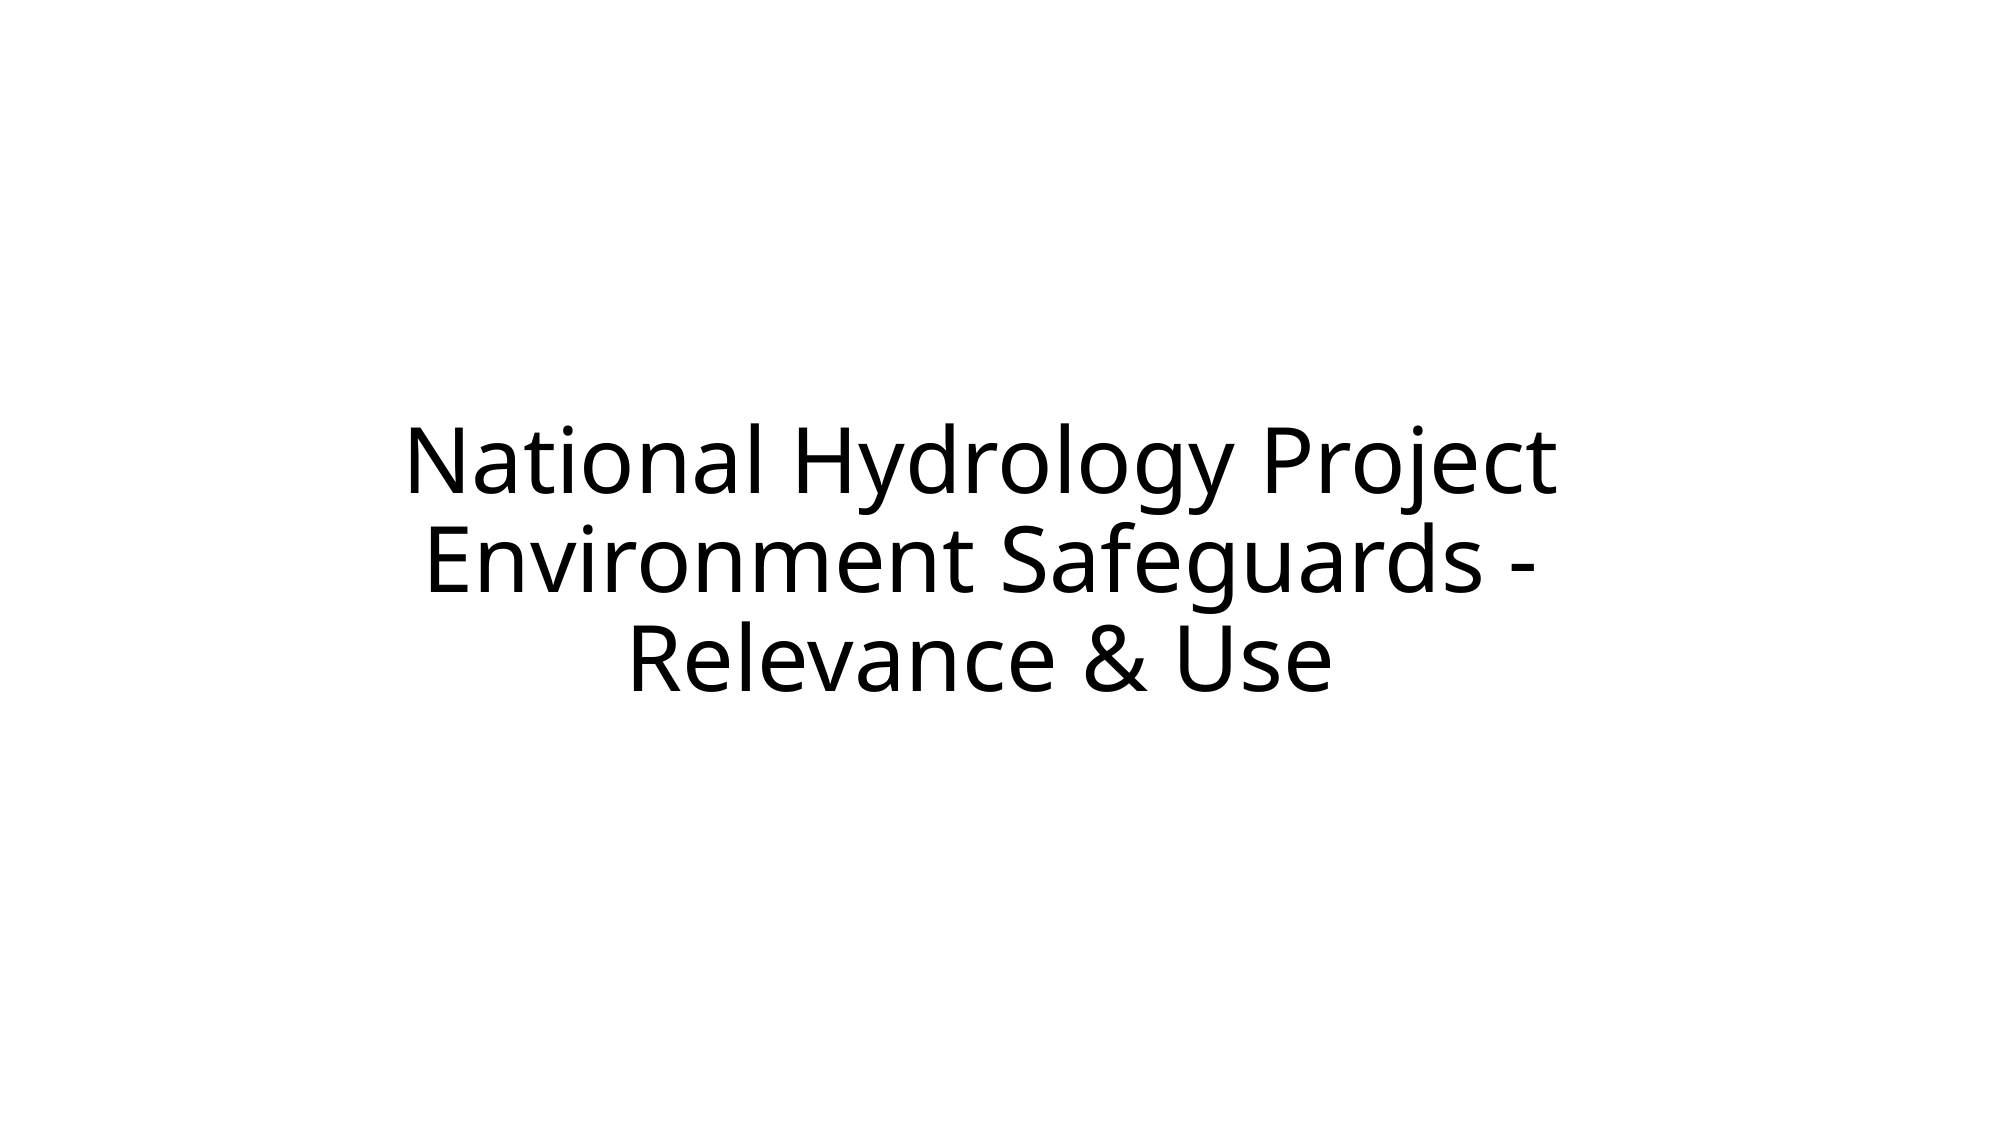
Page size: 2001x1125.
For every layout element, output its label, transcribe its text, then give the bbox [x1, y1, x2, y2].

title National Hydrology Project Environment Safeguards - Relevance & Use [303, 293, 1659, 832]
